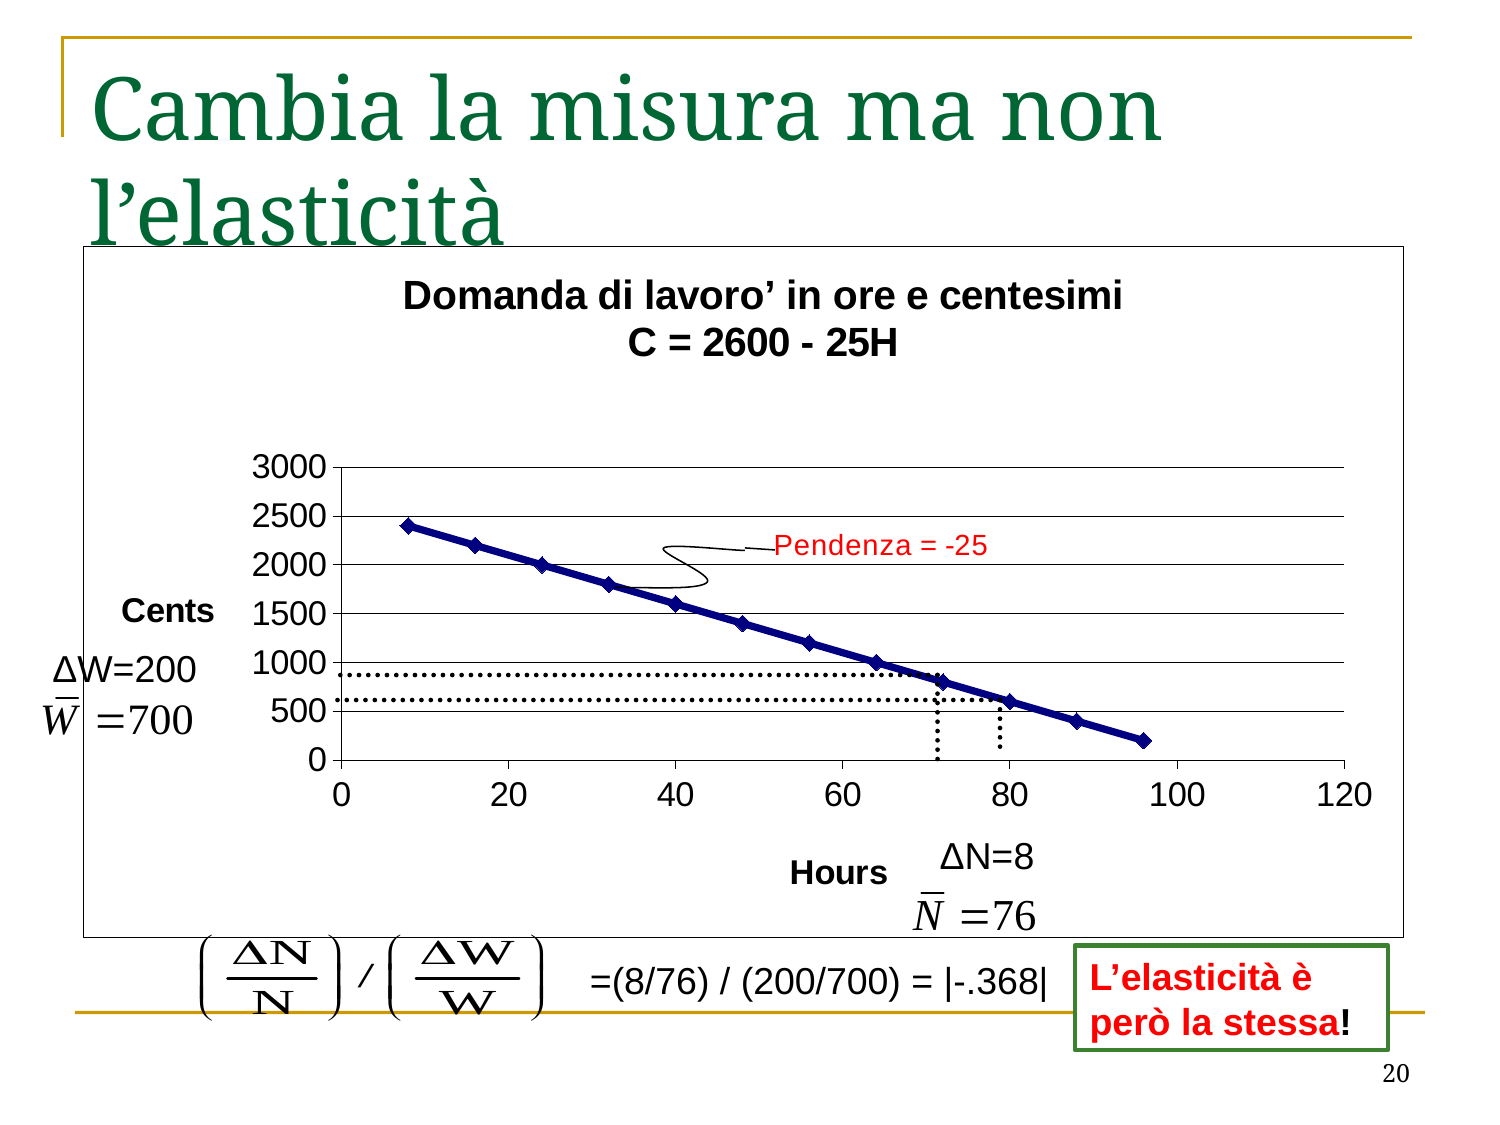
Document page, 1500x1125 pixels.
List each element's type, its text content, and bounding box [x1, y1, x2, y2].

text_box L’elasticità è però la stessa! [1073, 946, 1390, 1052]
slide_number 20 [1074, 1023, 1426, 1100]
chart [83, 245, 1405, 938]
title Cambia la misura ma non l’elasticità [74, 45, 1426, 233]
text_box =(8/76) / (200/700) = |-.368| [574, 949, 1073, 1010]
text_box ΔW=200 [37, 637, 77, 686]
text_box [187, 927, 563, 1125]
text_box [903, 882, 1042, 942]
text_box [37, 687, 201, 746]
